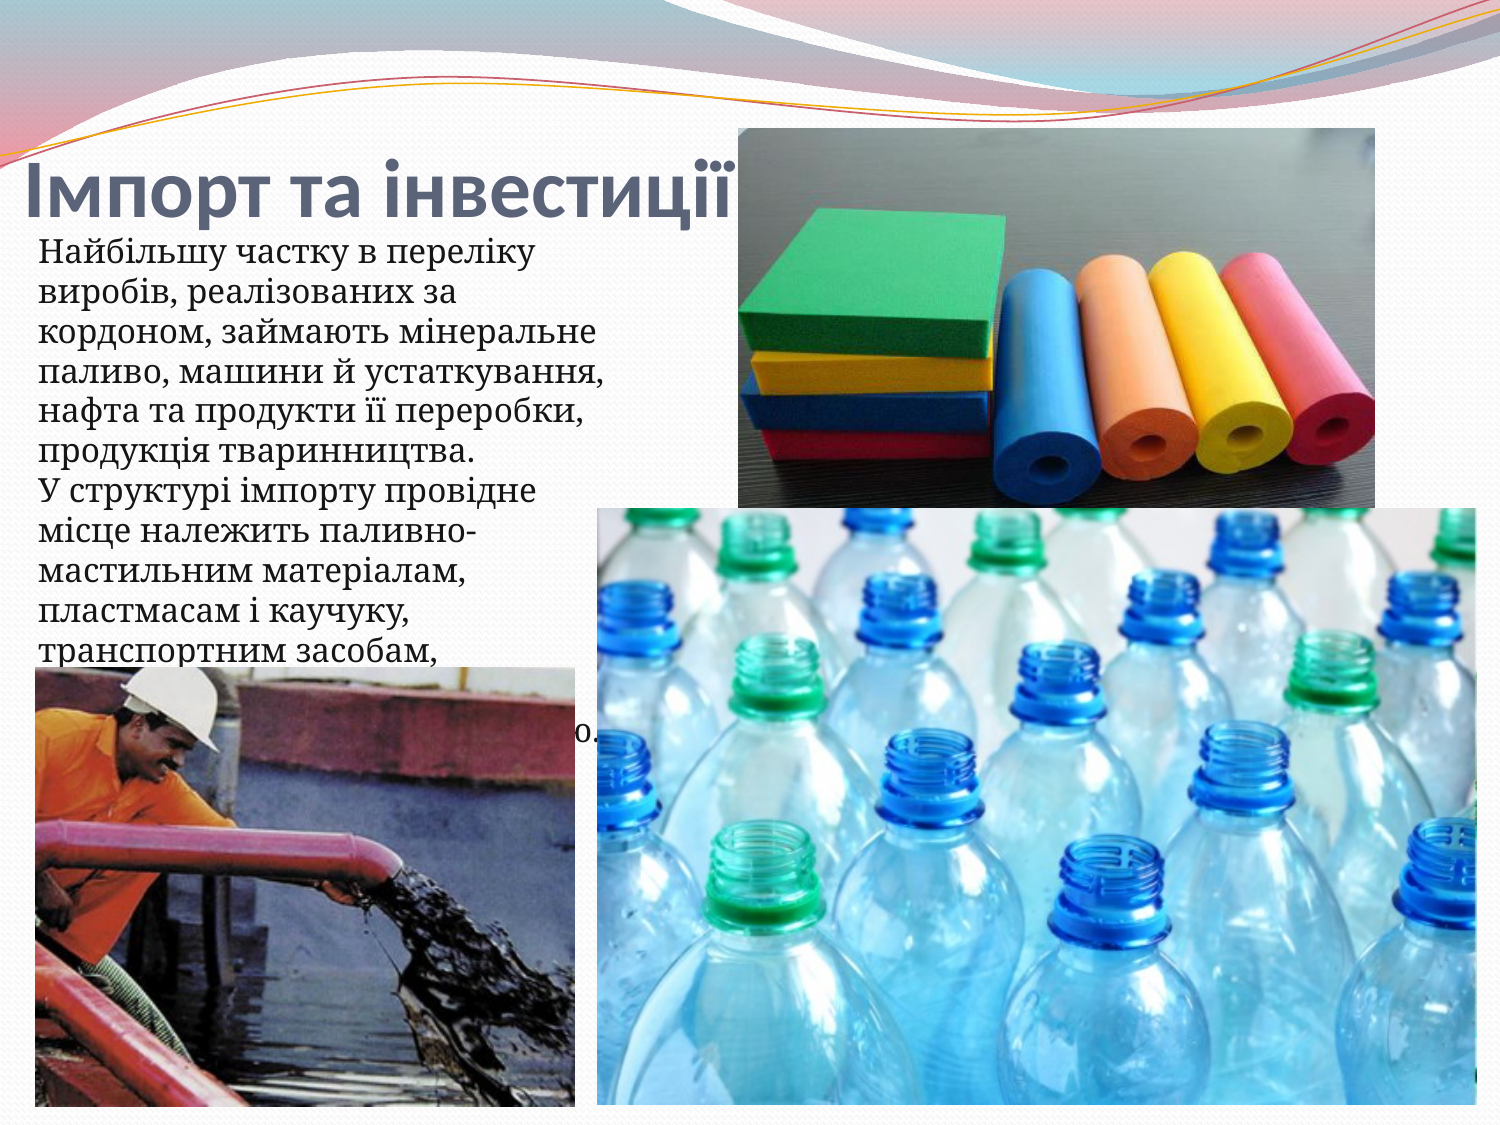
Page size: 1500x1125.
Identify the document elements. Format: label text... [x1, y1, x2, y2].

picture [597, 128, 1477, 1105]
title Імпорт та інвестиції [23, 46, 1374, 235]
picture [34, 667, 575, 1108]
text_box Найбільшу частку в переліку виробів, реалізованих за кордоном, займають мінеральне паливо, машини й устаткування, нафта та продукти її переробки, продукція тваринництва. У структурі імпорту провідне місце належить паливно-мастильним матеріалам, пластмасам і каучуку, транспортним засобам, машинам, устаткуванню та електротехнічному обладнанню. [23, 222, 633, 757]
